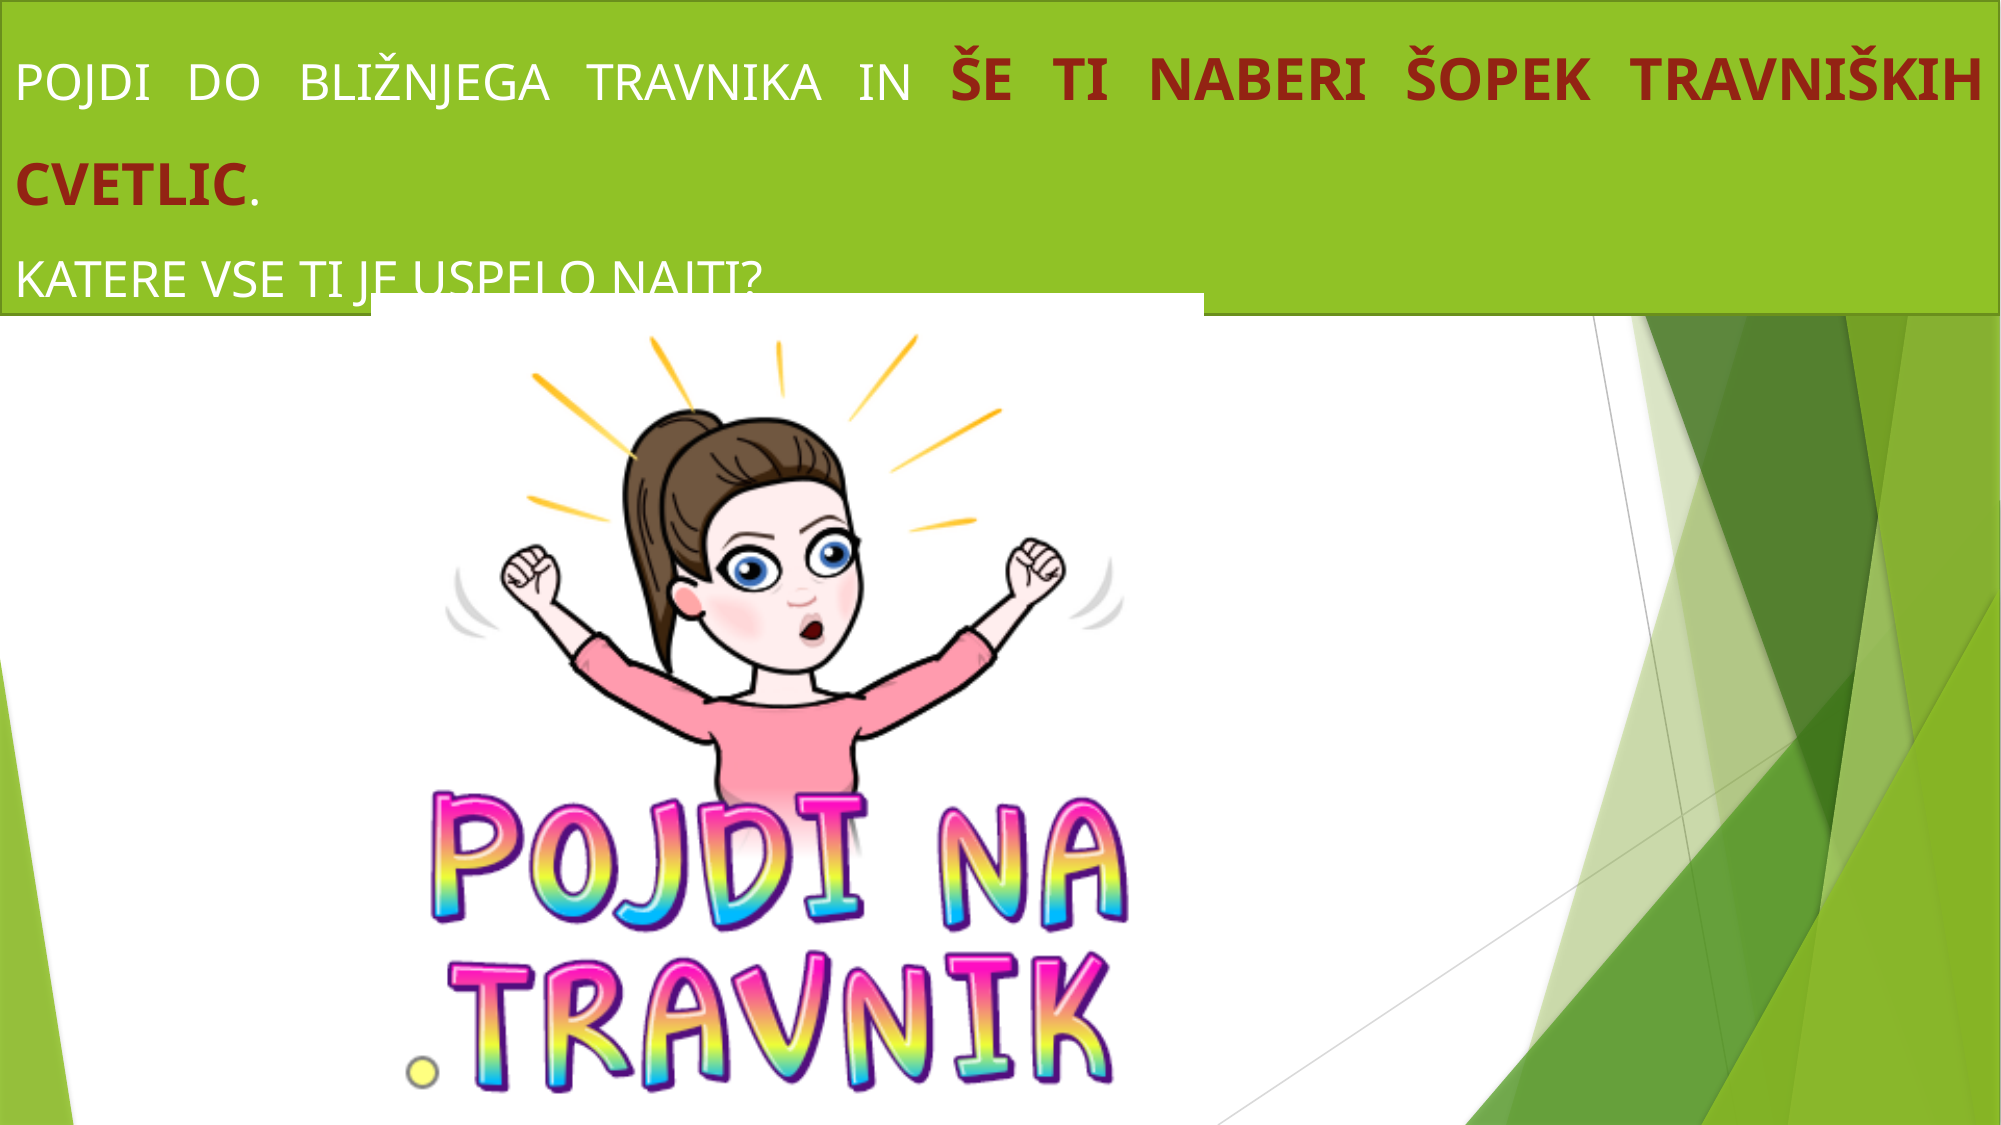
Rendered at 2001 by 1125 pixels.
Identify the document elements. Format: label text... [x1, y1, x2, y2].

picture [371, 293, 1204, 1125]
text_box POJDI DO BLIŽNJEGA TRAVNIKA IN ŠE TI NABERI ŠOPEK TRAVNIŠKIH CVETLIC. KATERE VSE TI JE USPELO NAJTI? [0, 0, 2000, 316]
